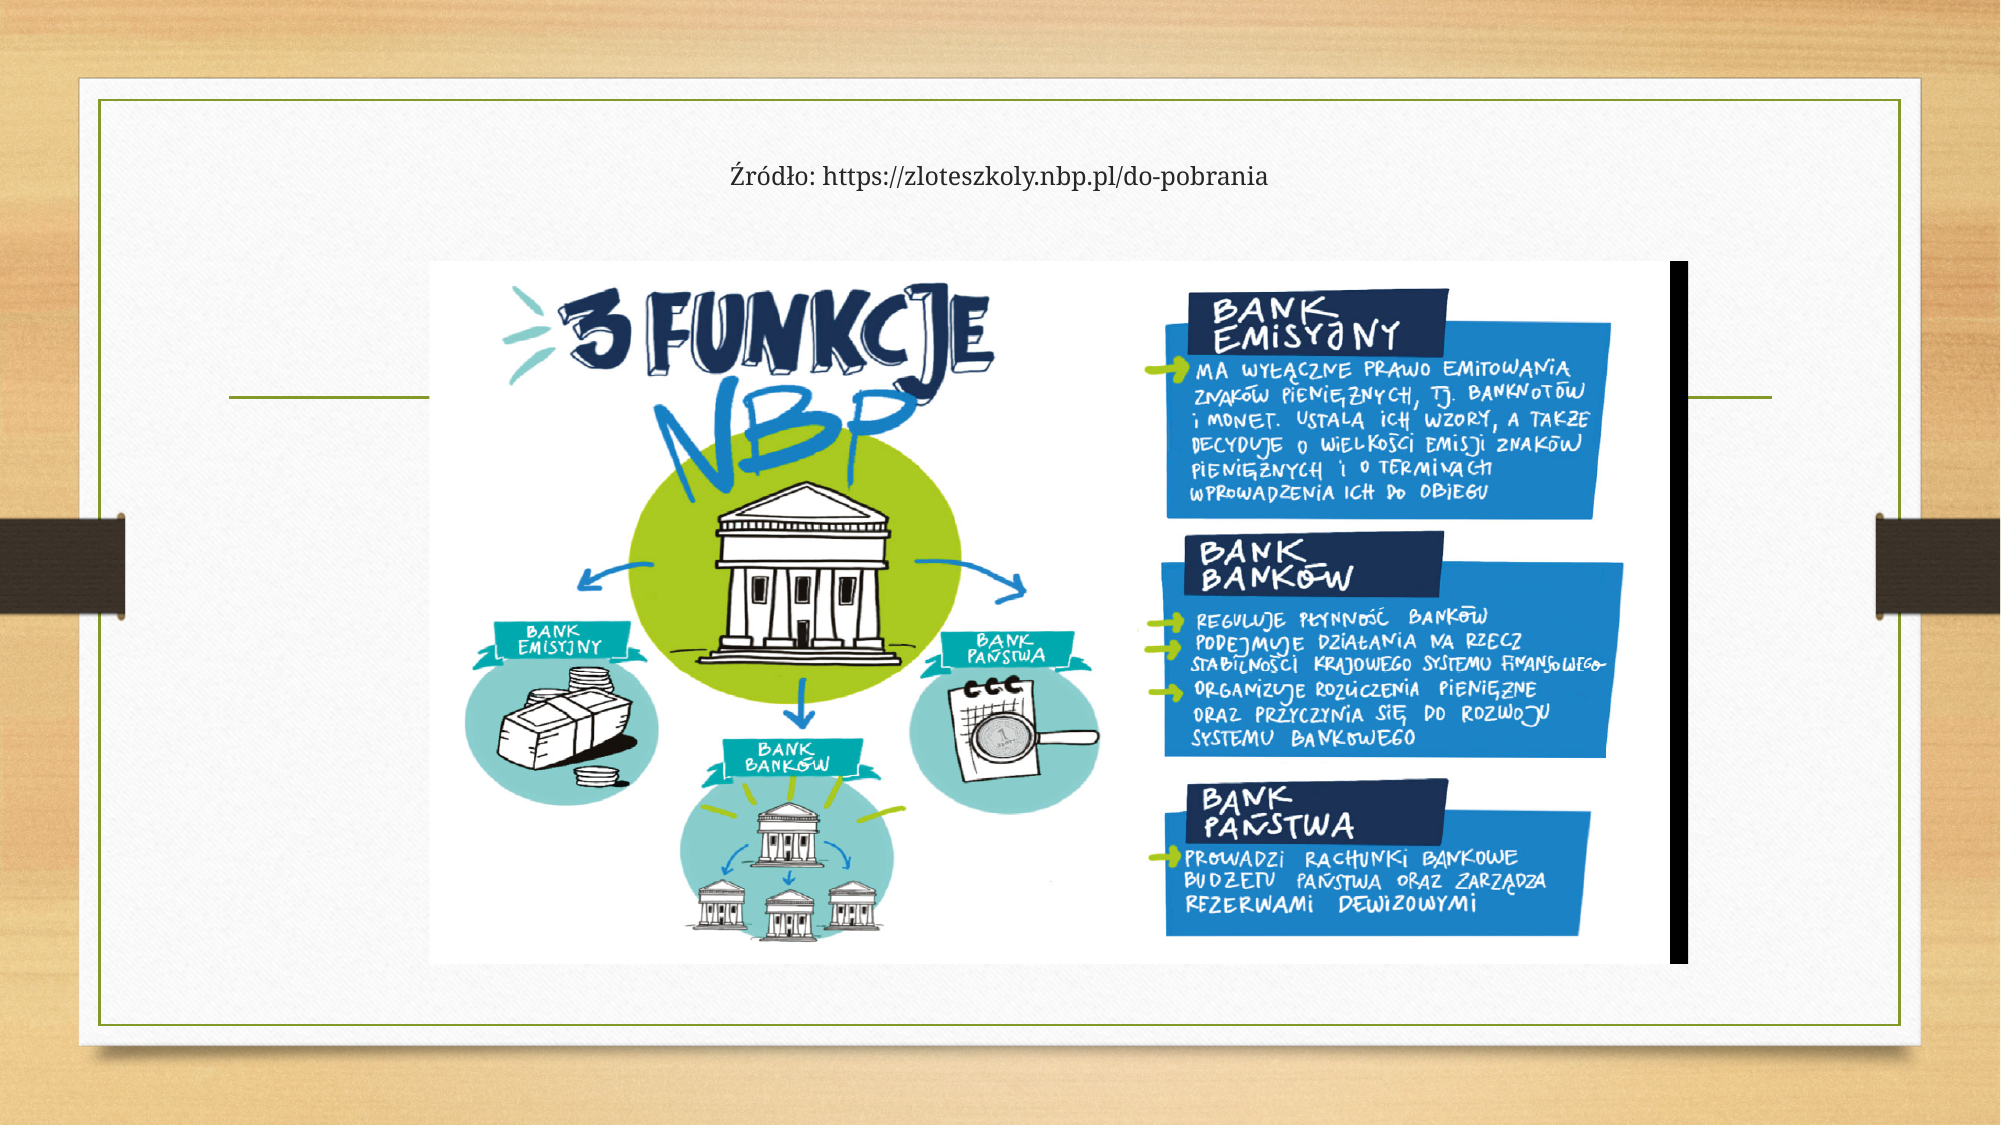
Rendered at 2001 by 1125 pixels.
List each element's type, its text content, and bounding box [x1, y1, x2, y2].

picture [0, 0, 2001, 1125]
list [429, 261, 1689, 965]
title Źródło: https://zloteszkoly.nbp.pl/do-pobrania [212, 161, 1788, 190]
